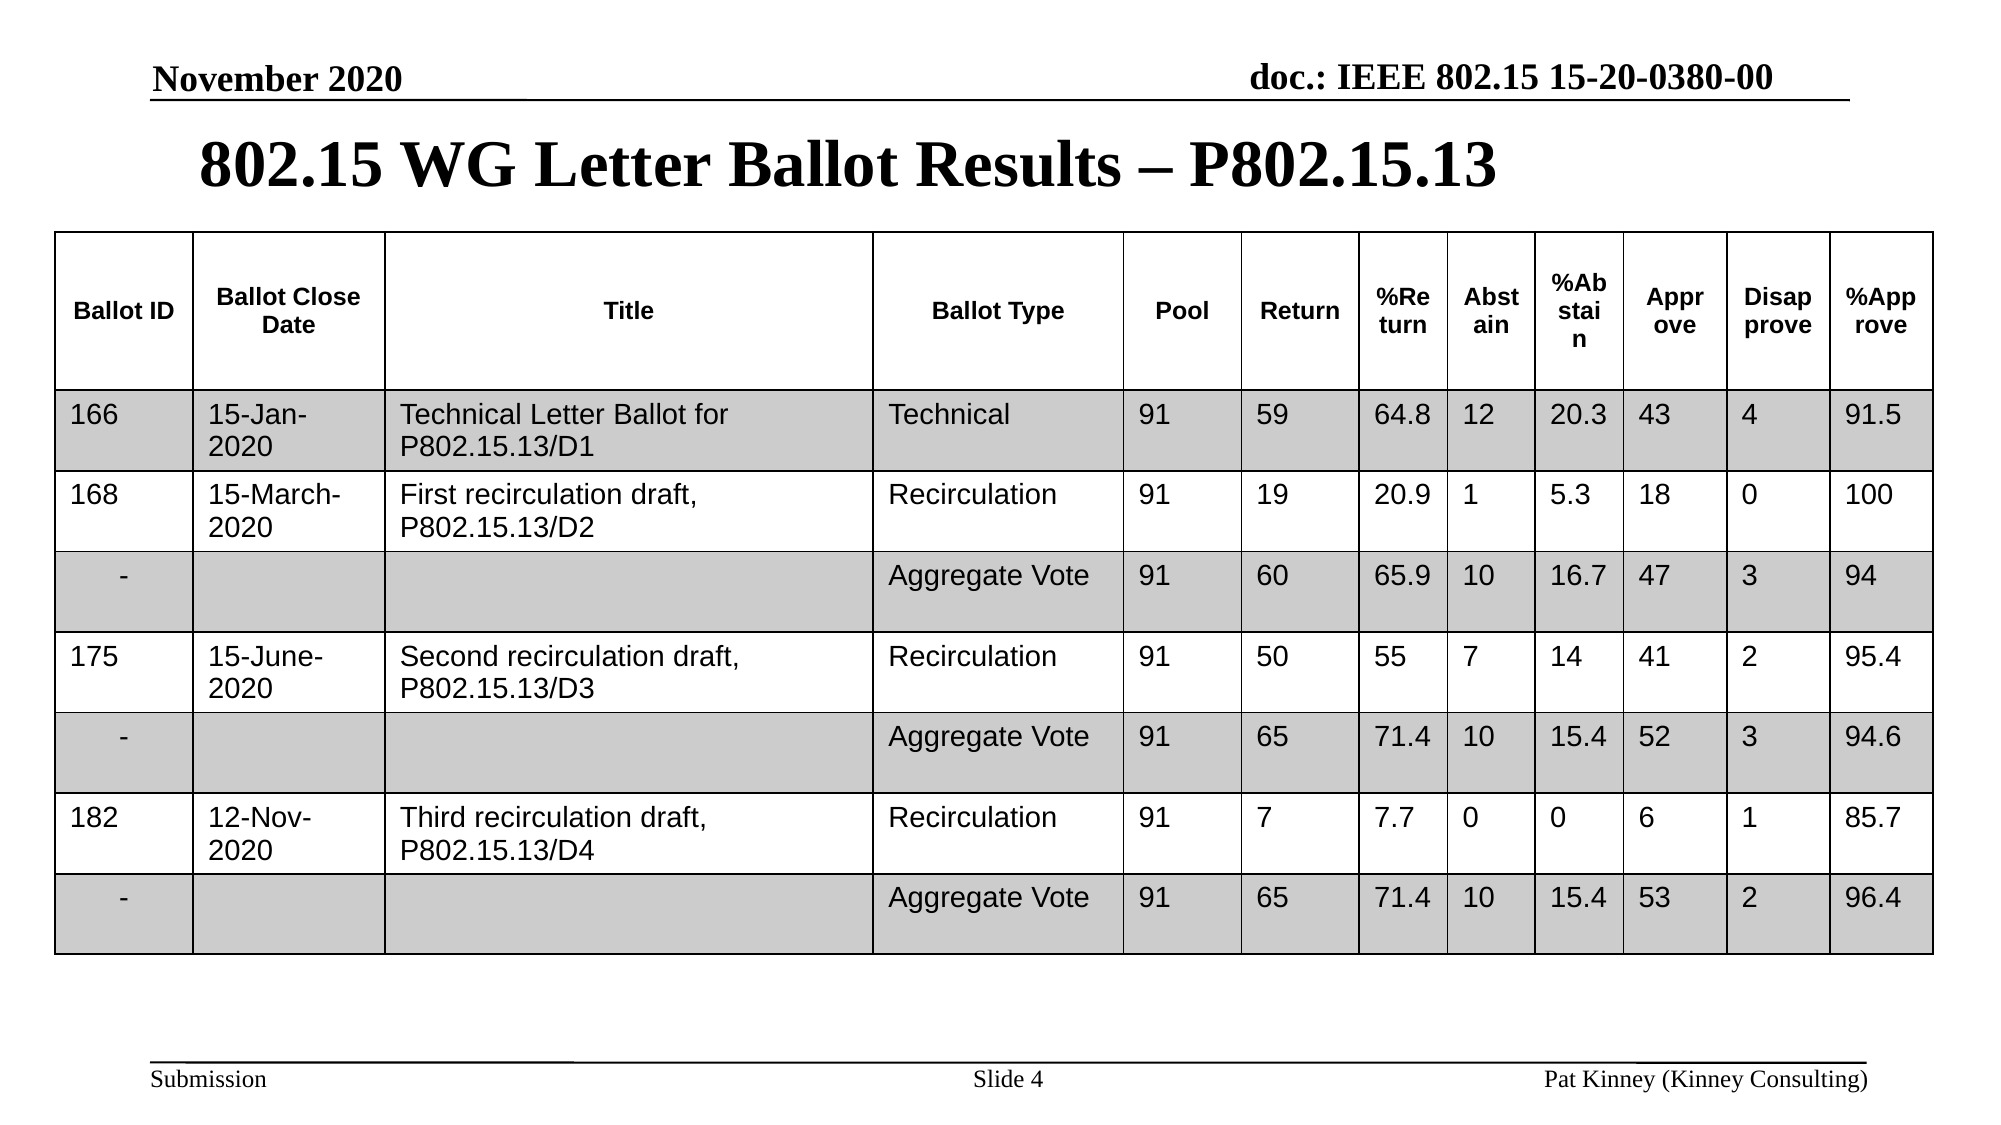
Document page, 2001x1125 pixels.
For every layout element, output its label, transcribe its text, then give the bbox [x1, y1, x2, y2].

table_cell 1 [1448, 472, 1534, 551]
table_cell 10 [1448, 552, 1534, 631]
table_cell 5.3 [1536, 472, 1623, 551]
table_cell 12 [1448, 391, 1534, 470]
table_header Return [1242, 233, 1358, 389]
table_cell [194, 713, 384, 792]
table_cell 71.4 [1360, 875, 1447, 953]
table_cell 60 [1242, 552, 1358, 631]
table_cell Third recirculation draft, P802.15.13/D4 [386, 794, 872, 873]
table_cell 4 [1728, 391, 1829, 470]
table_cell 0 [1448, 794, 1534, 873]
table_header Approve [1624, 233, 1726, 389]
table_cell Aggregate Vote [874, 875, 1123, 953]
table_cell 2 [1728, 875, 1829, 953]
table_cell 166 [56, 391, 192, 470]
table_cell 91 [1124, 552, 1241, 631]
table_cell 2 [1728, 633, 1829, 712]
table_header Disapprove [1728, 233, 1829, 389]
table_cell 14 [1536, 633, 1623, 712]
table_header Ballot Close Date [194, 233, 384, 389]
table_cell - [56, 552, 192, 631]
table_cell - [56, 713, 192, 792]
table_cell 91 [1124, 713, 1241, 792]
table_cell 7 [1448, 633, 1534, 712]
table_cell Technical [874, 391, 1123, 470]
table_cell 168 [56, 472, 192, 551]
table_cell 41 [1624, 633, 1726, 712]
table_cell 15.4 [1536, 875, 1623, 953]
table_cell 182 [56, 794, 192, 873]
table_cell 94.6 [1831, 713, 1932, 792]
table_cell 3 [1728, 552, 1829, 631]
table_header %Abstain [1536, 233, 1623, 389]
table_cell 12-Nov-2020 [194, 794, 384, 873]
table_cell 15.4 [1536, 713, 1623, 792]
table_cell - [56, 875, 192, 953]
table_cell 16.7 [1536, 552, 1623, 631]
title 802.15 WG Letter Ballot Results – P802.15.13 [0, 112, 1700, 209]
table_cell 0 [1728, 472, 1829, 551]
table_cell 91 [1124, 391, 1241, 470]
table_cell 91 [1124, 794, 1241, 873]
table_cell Recirculation [874, 633, 1123, 712]
table_cell 175 [56, 633, 192, 712]
table_cell 85.7 [1831, 794, 1932, 873]
table_cell [194, 552, 384, 631]
table_cell 50 [1242, 633, 1358, 712]
table_header Title [386, 233, 872, 389]
table_cell 65.9 [1360, 552, 1447, 631]
table_cell 59 [1242, 391, 1358, 470]
table_cell Technical Letter Ballot for P802.15.13/D1 [386, 391, 872, 470]
table_cell 20.9 [1360, 472, 1447, 551]
table_cell 3 [1728, 713, 1829, 792]
table_cell 7.7 [1360, 794, 1447, 873]
table_cell 65 [1242, 875, 1358, 953]
table_cell 1 [1728, 794, 1829, 873]
table_cell Second recirculation draft, P802.15.13/D3 [386, 633, 872, 712]
table_cell 43 [1624, 391, 1726, 470]
table_cell 94 [1831, 552, 1932, 631]
table_cell 52 [1624, 713, 1726, 792]
table_cell 15-March-2020 [194, 472, 384, 551]
table_header Ballot Type [874, 233, 1123, 389]
table_header %Return [1360, 233, 1447, 389]
table_header Ballot ID [56, 233, 192, 389]
table_cell 47 [1624, 552, 1726, 631]
table_cell [386, 552, 872, 631]
table_cell 71.4 [1360, 713, 1447, 792]
table_cell 20.3 [1536, 391, 1623, 470]
table_cell 91 [1124, 875, 1241, 953]
table_header Abstain [1448, 233, 1534, 389]
table_header %Approve [1831, 233, 1932, 389]
table_cell 91.5 [1831, 391, 1932, 470]
table_cell 10 [1448, 713, 1534, 792]
table_cell 15-June-2020 [194, 633, 384, 712]
table_cell 65 [1242, 713, 1358, 792]
table_cell 7 [1242, 794, 1358, 873]
table_cell 19 [1242, 472, 1358, 551]
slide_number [152, 54, 563, 100]
slide_number Slide 4 [950, 1061, 1067, 1123]
table_cell 100 [1831, 472, 1932, 551]
table_cell 53 [1624, 875, 1726, 953]
table_cell [386, 875, 872, 953]
footer Pat Kinney (Kinney Consulting) [1171, 1061, 1869, 1093]
table_cell 55 [1360, 633, 1447, 712]
table_cell 96.4 [1831, 875, 1932, 953]
table_cell 15-Jan-2020 [194, 391, 384, 470]
table_cell Aggregate Vote [874, 552, 1123, 631]
table_cell [194, 875, 384, 953]
table_cell 18 [1624, 472, 1726, 551]
table_cell 10 [1448, 875, 1534, 953]
table_cell 91 [1124, 633, 1241, 712]
table_cell [386, 713, 872, 792]
table_cell Aggregate Vote [874, 713, 1123, 792]
table_cell Recirculation [874, 472, 1123, 551]
table_cell 6 [1624, 794, 1726, 873]
table_header Pool [1124, 233, 1241, 389]
table_cell 0 [1536, 794, 1623, 873]
table_cell 95.4 [1831, 633, 1932, 712]
table_cell 91 [1124, 472, 1241, 551]
table_cell Recirculation [874, 794, 1123, 873]
table_cell First recirculation draft, P802.15.13/D2 [386, 472, 872, 551]
table_cell 64.8 [1360, 391, 1447, 470]
